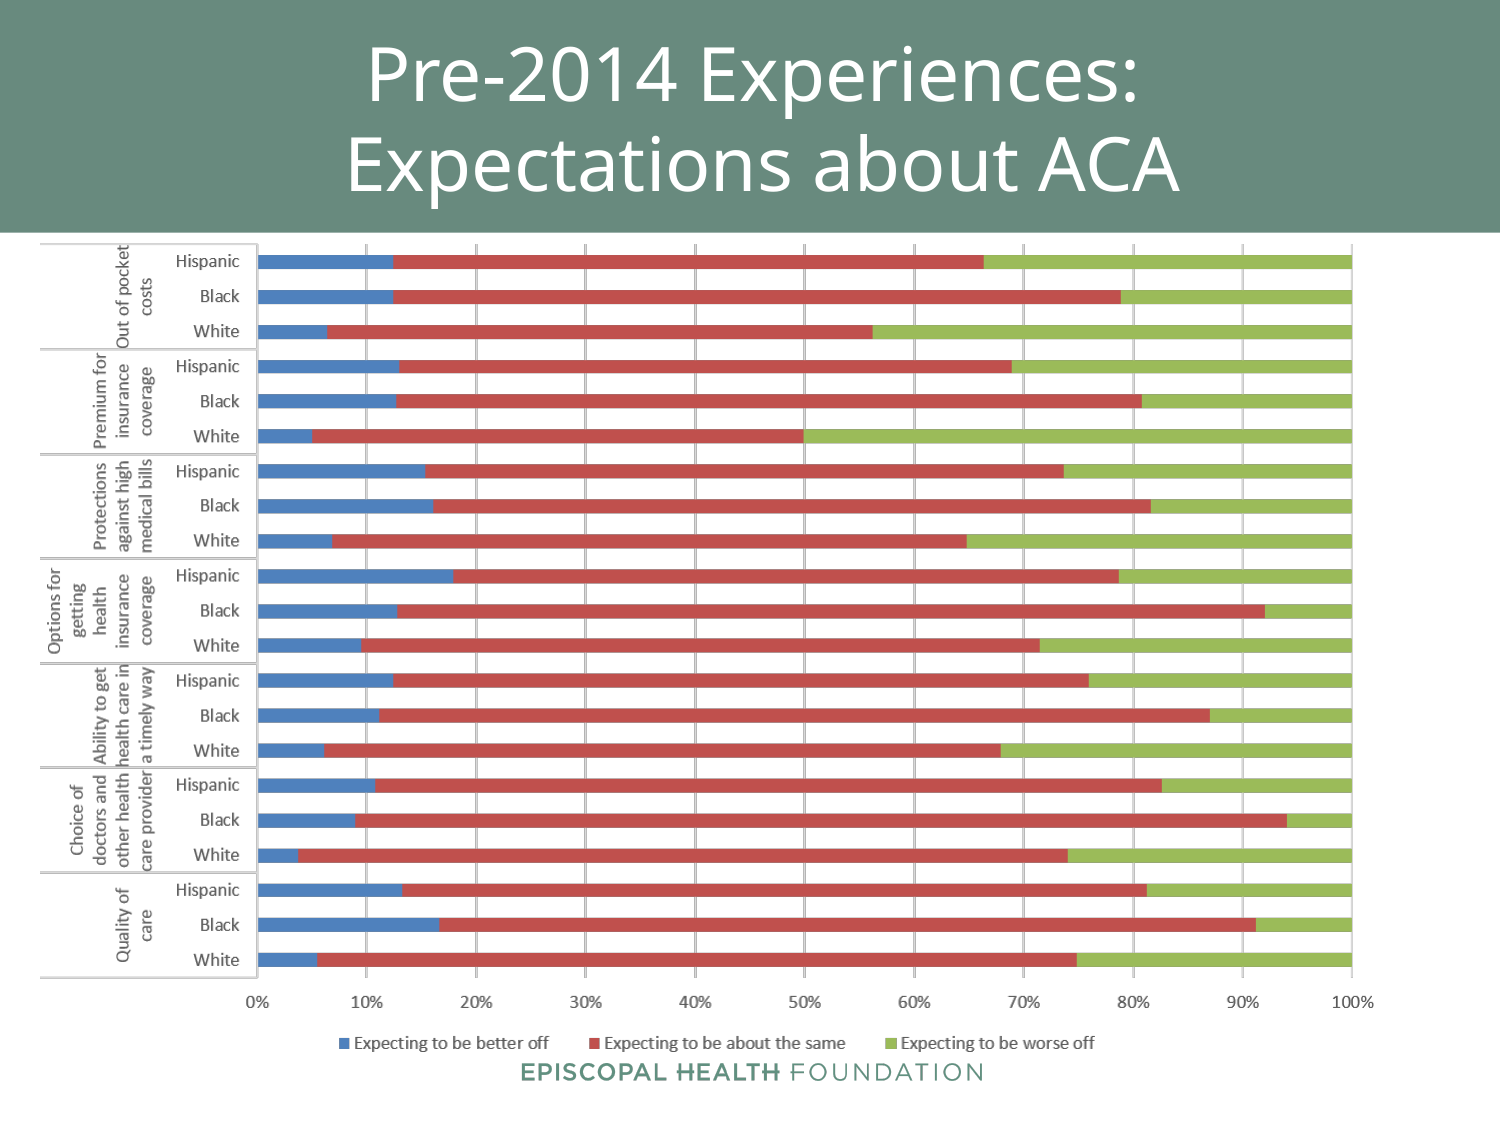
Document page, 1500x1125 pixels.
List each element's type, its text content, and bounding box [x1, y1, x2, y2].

title Pre-2014 Experiences: Expectations about ACA [0, 0, 1500, 233]
picture [30, 222, 1396, 1075]
